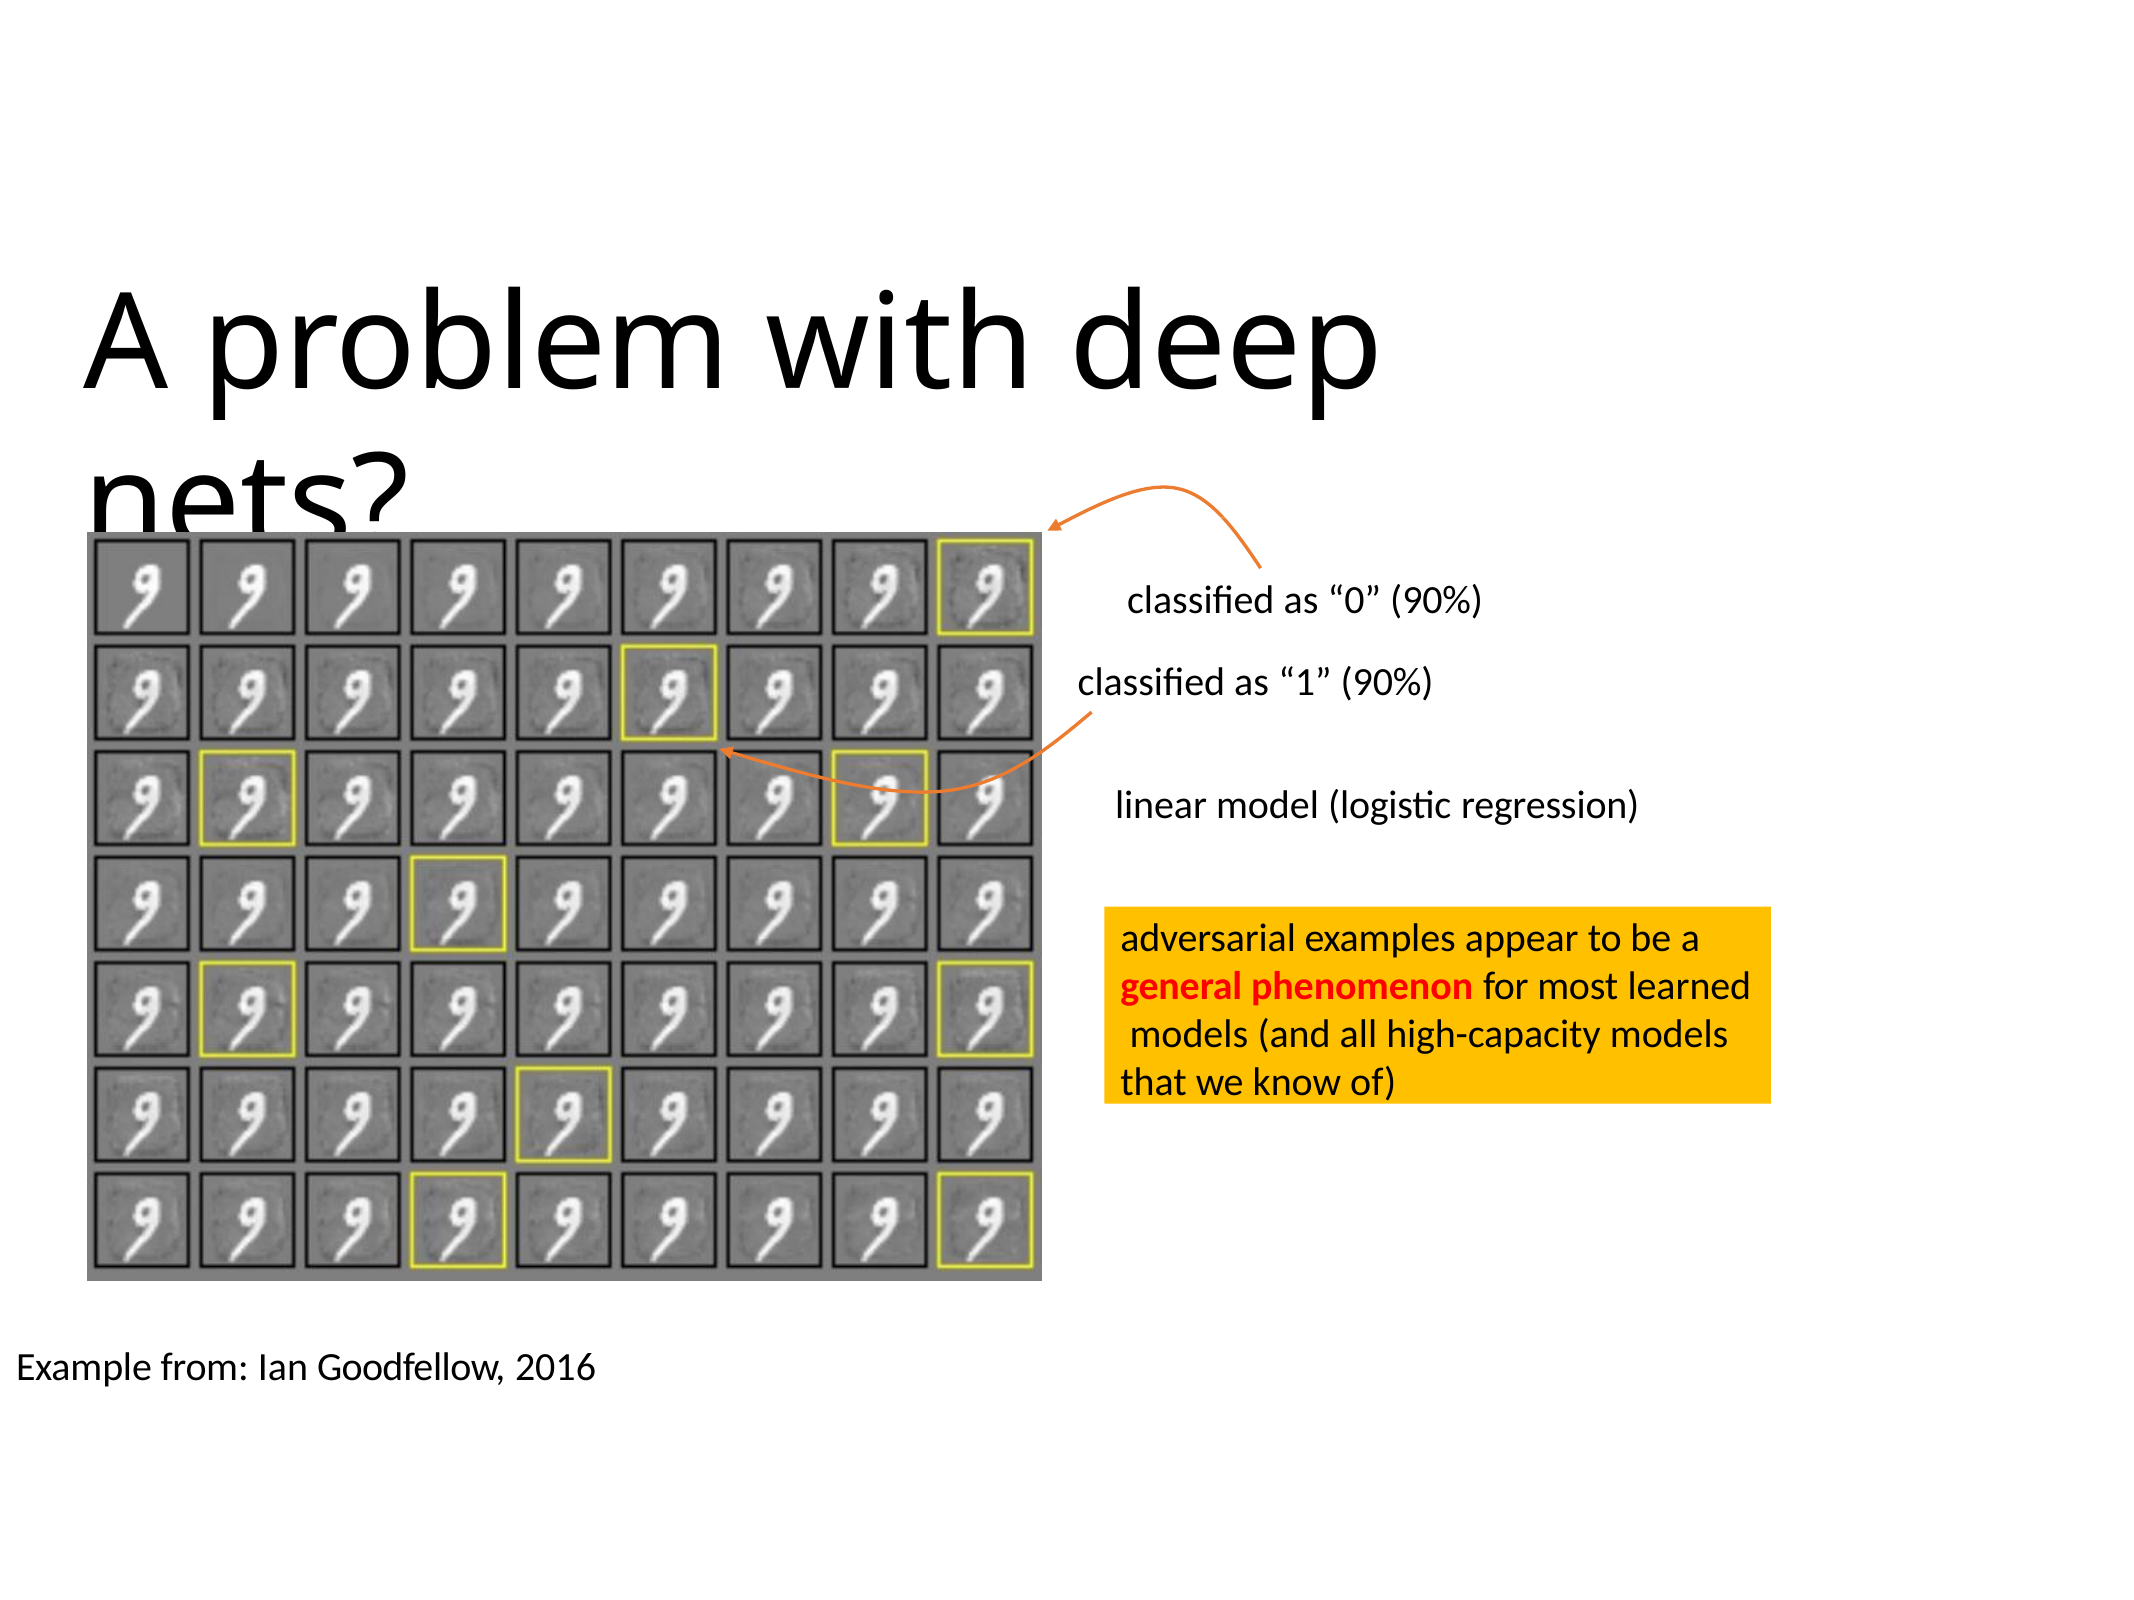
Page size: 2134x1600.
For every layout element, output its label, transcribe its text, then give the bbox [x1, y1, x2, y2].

text_box classified as “0” (90%) classified as “1” (90%) linear model (logistic regression) [1268, 571, 1646, 827]
title A problem with deep nets? [81, 253, 1532, 576]
text_box Example from: Ian Goodfellow, 2016 [13, 1338, 608, 1389]
text_box adversarial examples appear to be a general phenomenon for most learned models (and all high-capacity models that we know of) [1268, 906, 1771, 1104]
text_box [87, 485, 1263, 1281]
